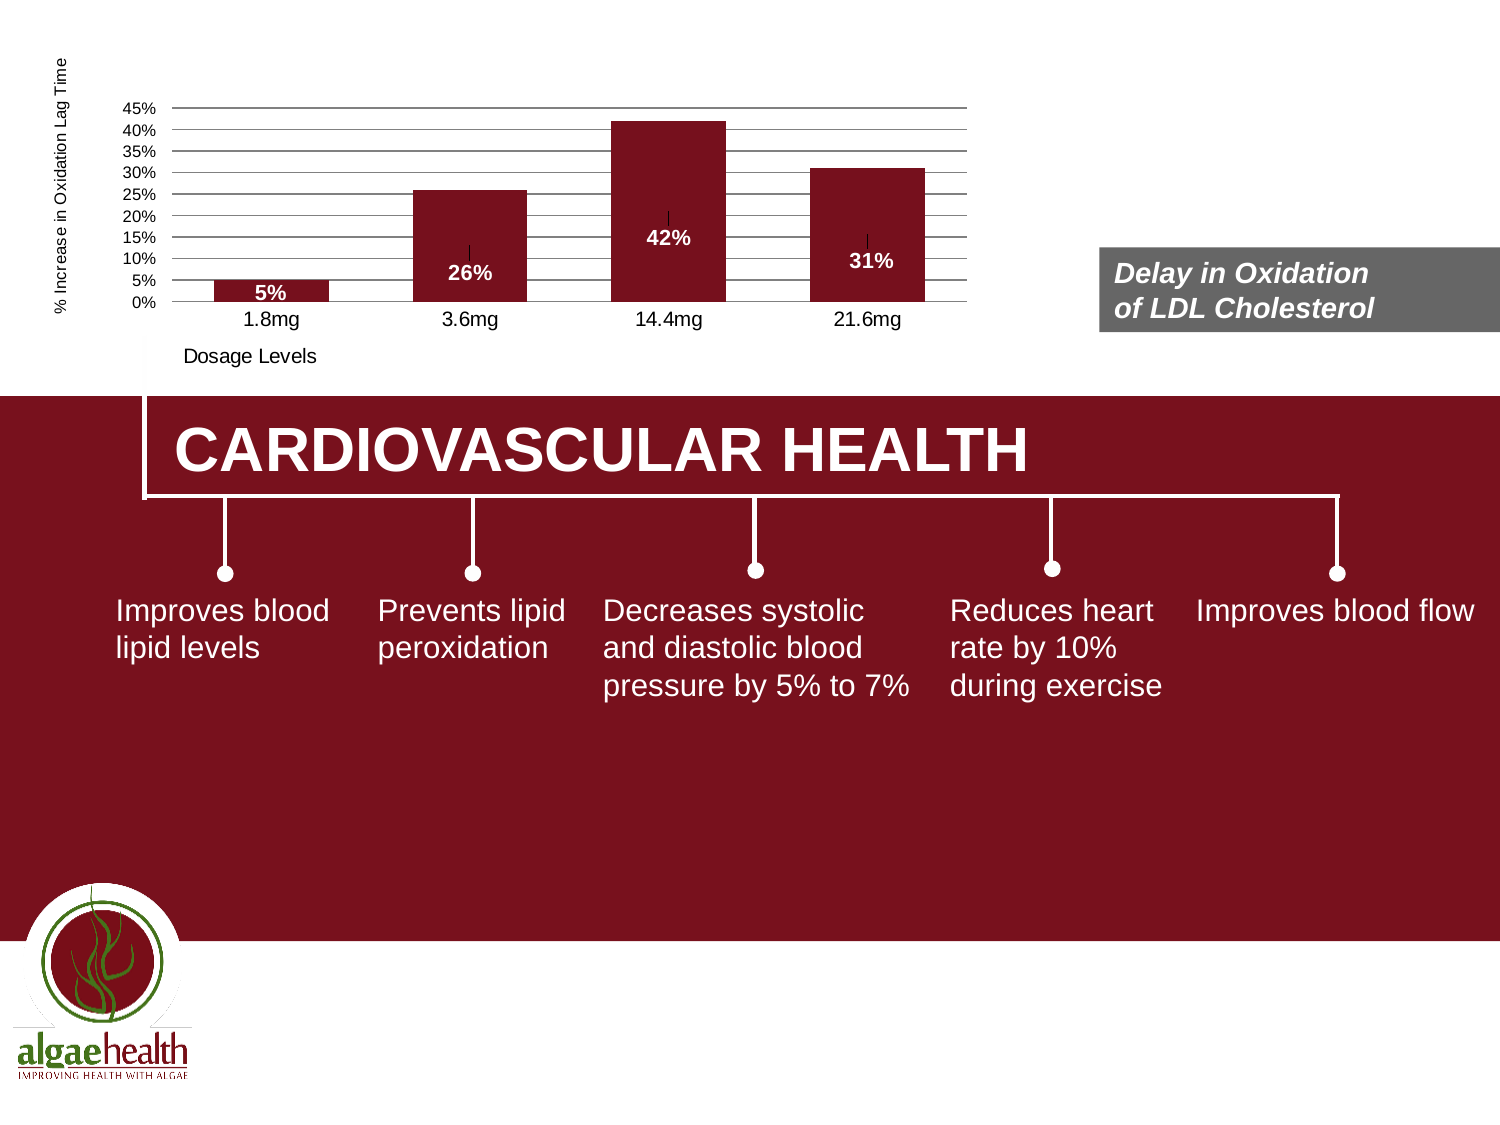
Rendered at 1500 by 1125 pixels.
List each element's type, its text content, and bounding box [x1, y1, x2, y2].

text_box Delay in Oxidation of LDL Cholesterol [1099, 247, 1500, 333]
text_box Improves blood flow [1180, 582, 1491, 885]
text_box Reduces heart rate by 10% during exercise [934, 591, 1184, 836]
text_box Improves blood lipid levels [100, 582, 350, 845]
text_box Prevents lipid peroxidation [362, 591, 583, 845]
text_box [144, 335, 1346, 582]
picture [13, 883, 192, 1083]
text_box Decreases systolic and diastolic blood pressure by 5% to 7% [587, 591, 934, 836]
chart [24, 0, 1062, 374]
